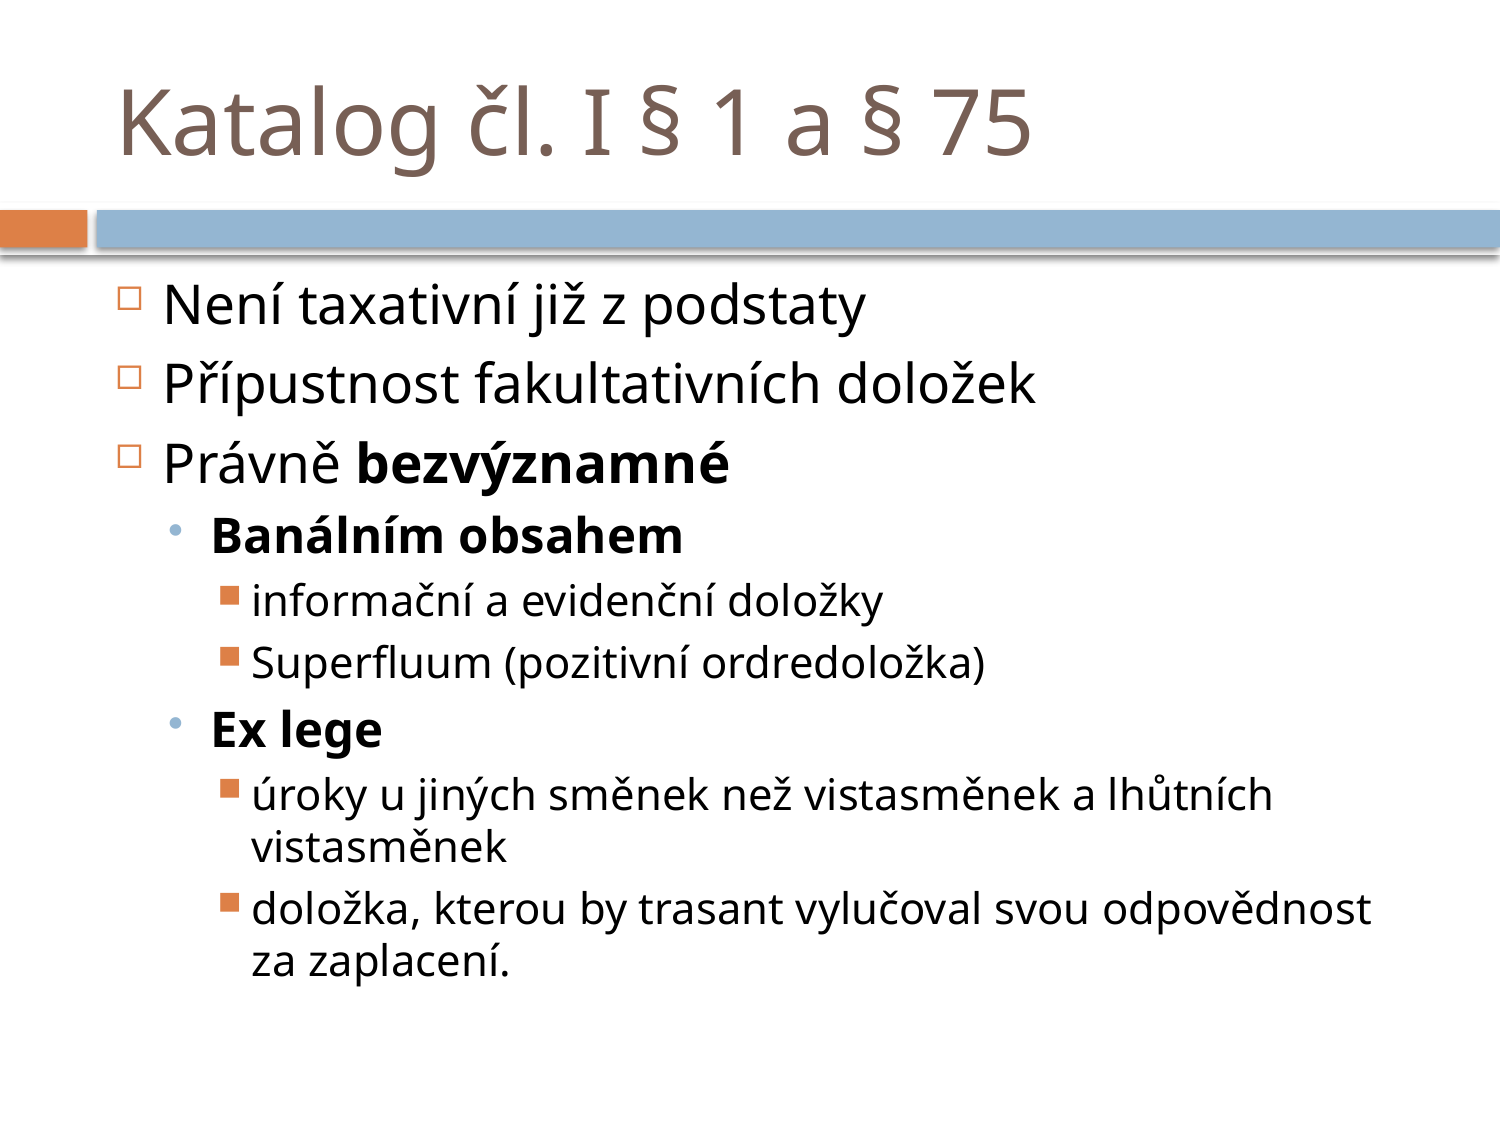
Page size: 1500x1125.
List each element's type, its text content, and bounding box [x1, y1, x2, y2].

list Není taxativní již z podstaty Přípustnost fakultativních doložek Právně bezvýznamné Banálním obsahem informační a evidenční doložky Superfluum (pozitivní ordredoložka) Ex lege úroky u jiných směnek než vistasměnek a lhůtních vistasměnek doložka, kterou by trasant vylučoval svou odpovědnost za zaplacení. [100, 262, 1438, 1000]
title Katalog čl. I § 1 a § 75 [100, 37, 1438, 200]
